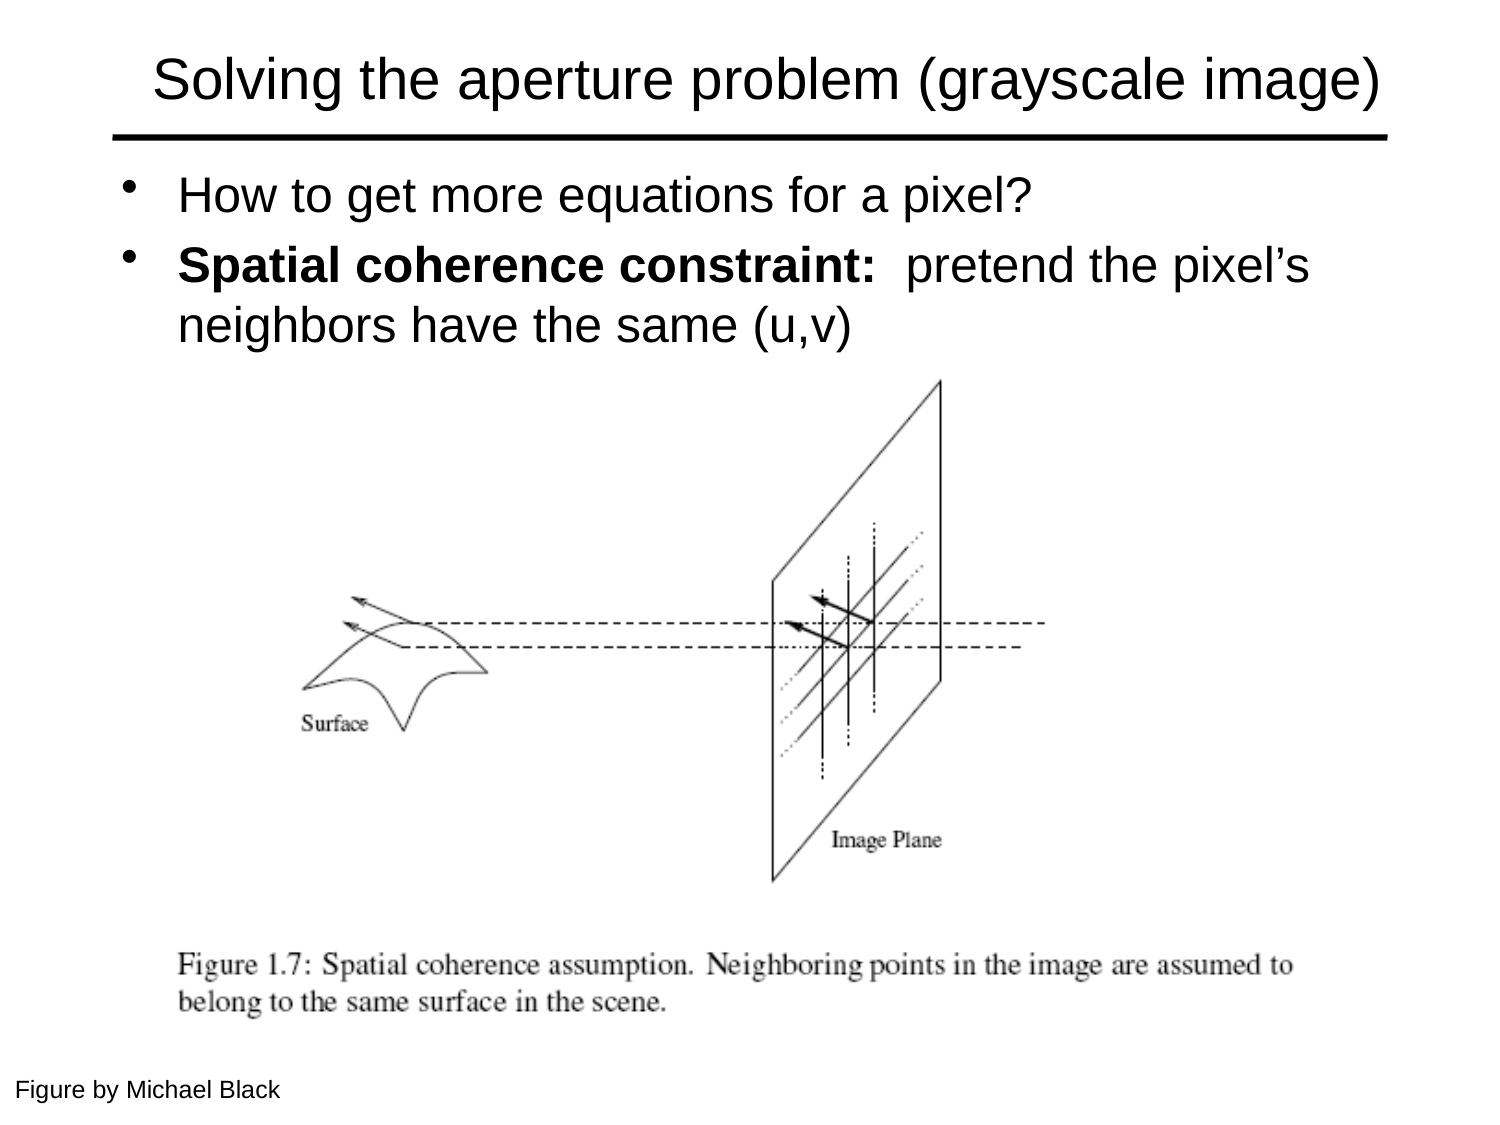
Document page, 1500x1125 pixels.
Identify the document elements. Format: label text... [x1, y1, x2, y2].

picture [153, 360, 1318, 1030]
text_box Figure by Michael Black [0, 1066, 1500, 1112]
text_box How to get more equations for a pixel? Spatial coherence constraint: pretend the pixel’s neighbors have the same (u,v) [106, 154, 1382, 1018]
text_box Solving the aperture problem (grayscale image) [137, 7, 1413, 145]
